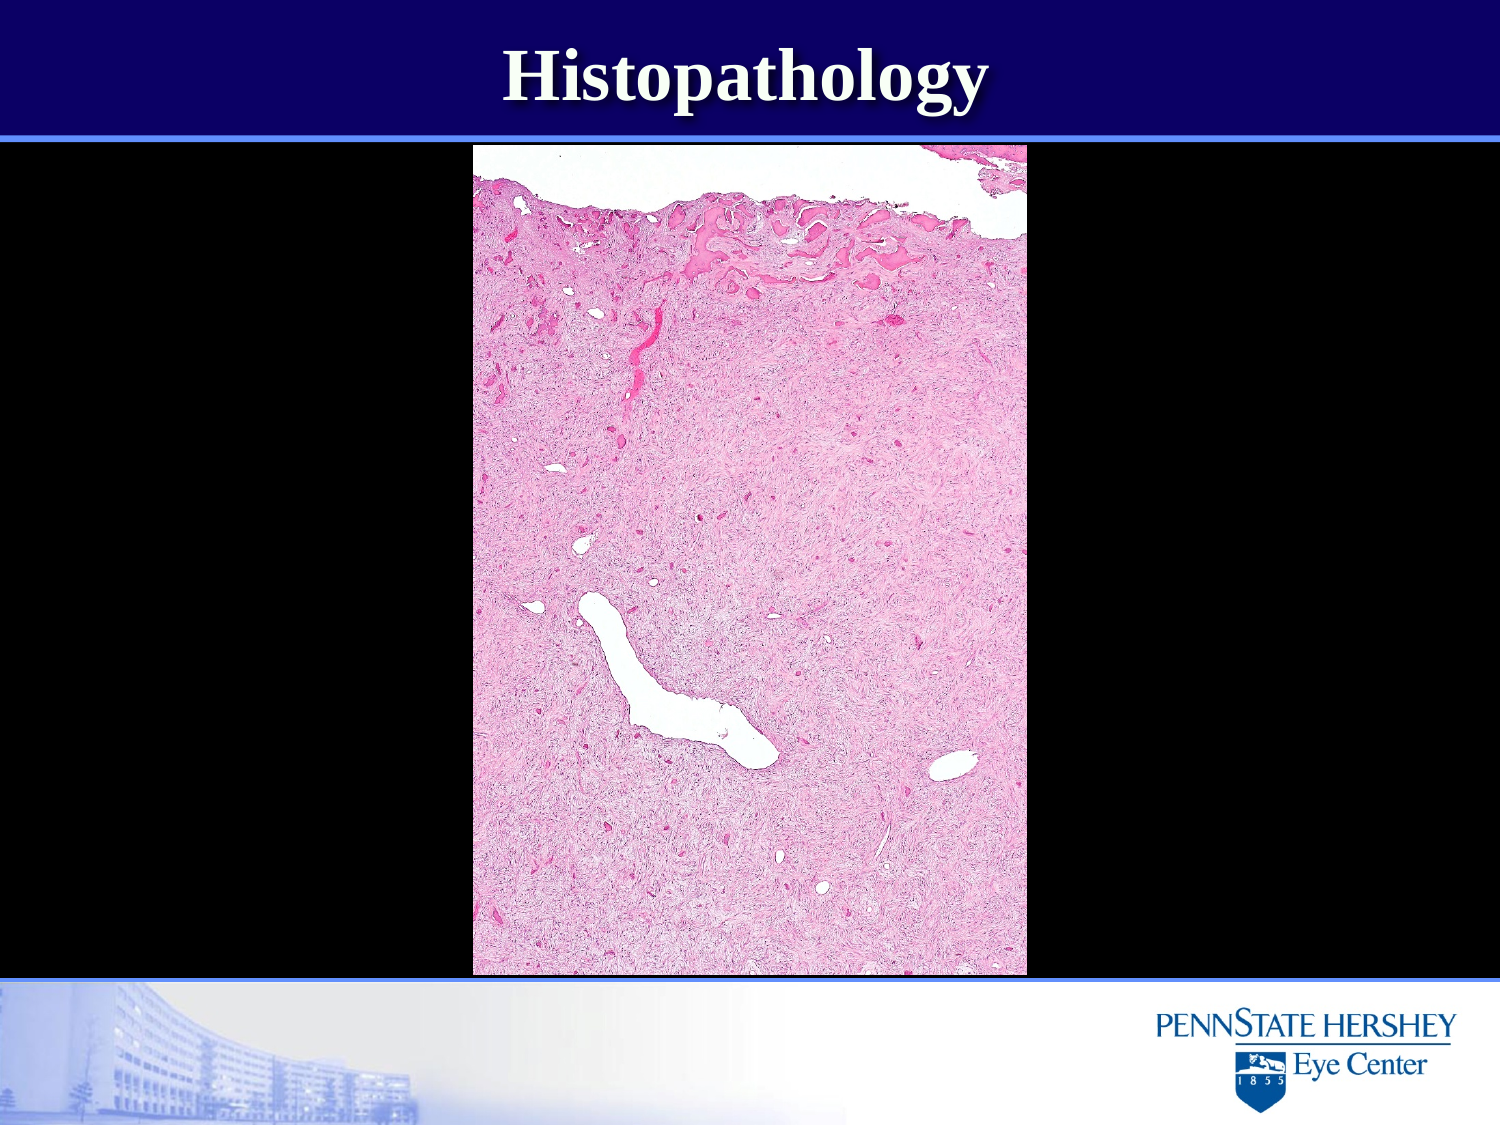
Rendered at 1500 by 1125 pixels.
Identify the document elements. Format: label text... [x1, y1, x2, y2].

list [473, 145, 1027, 976]
title Histopathology [81, 11, 1412, 147]
picture [0, 982, 1500, 1125]
